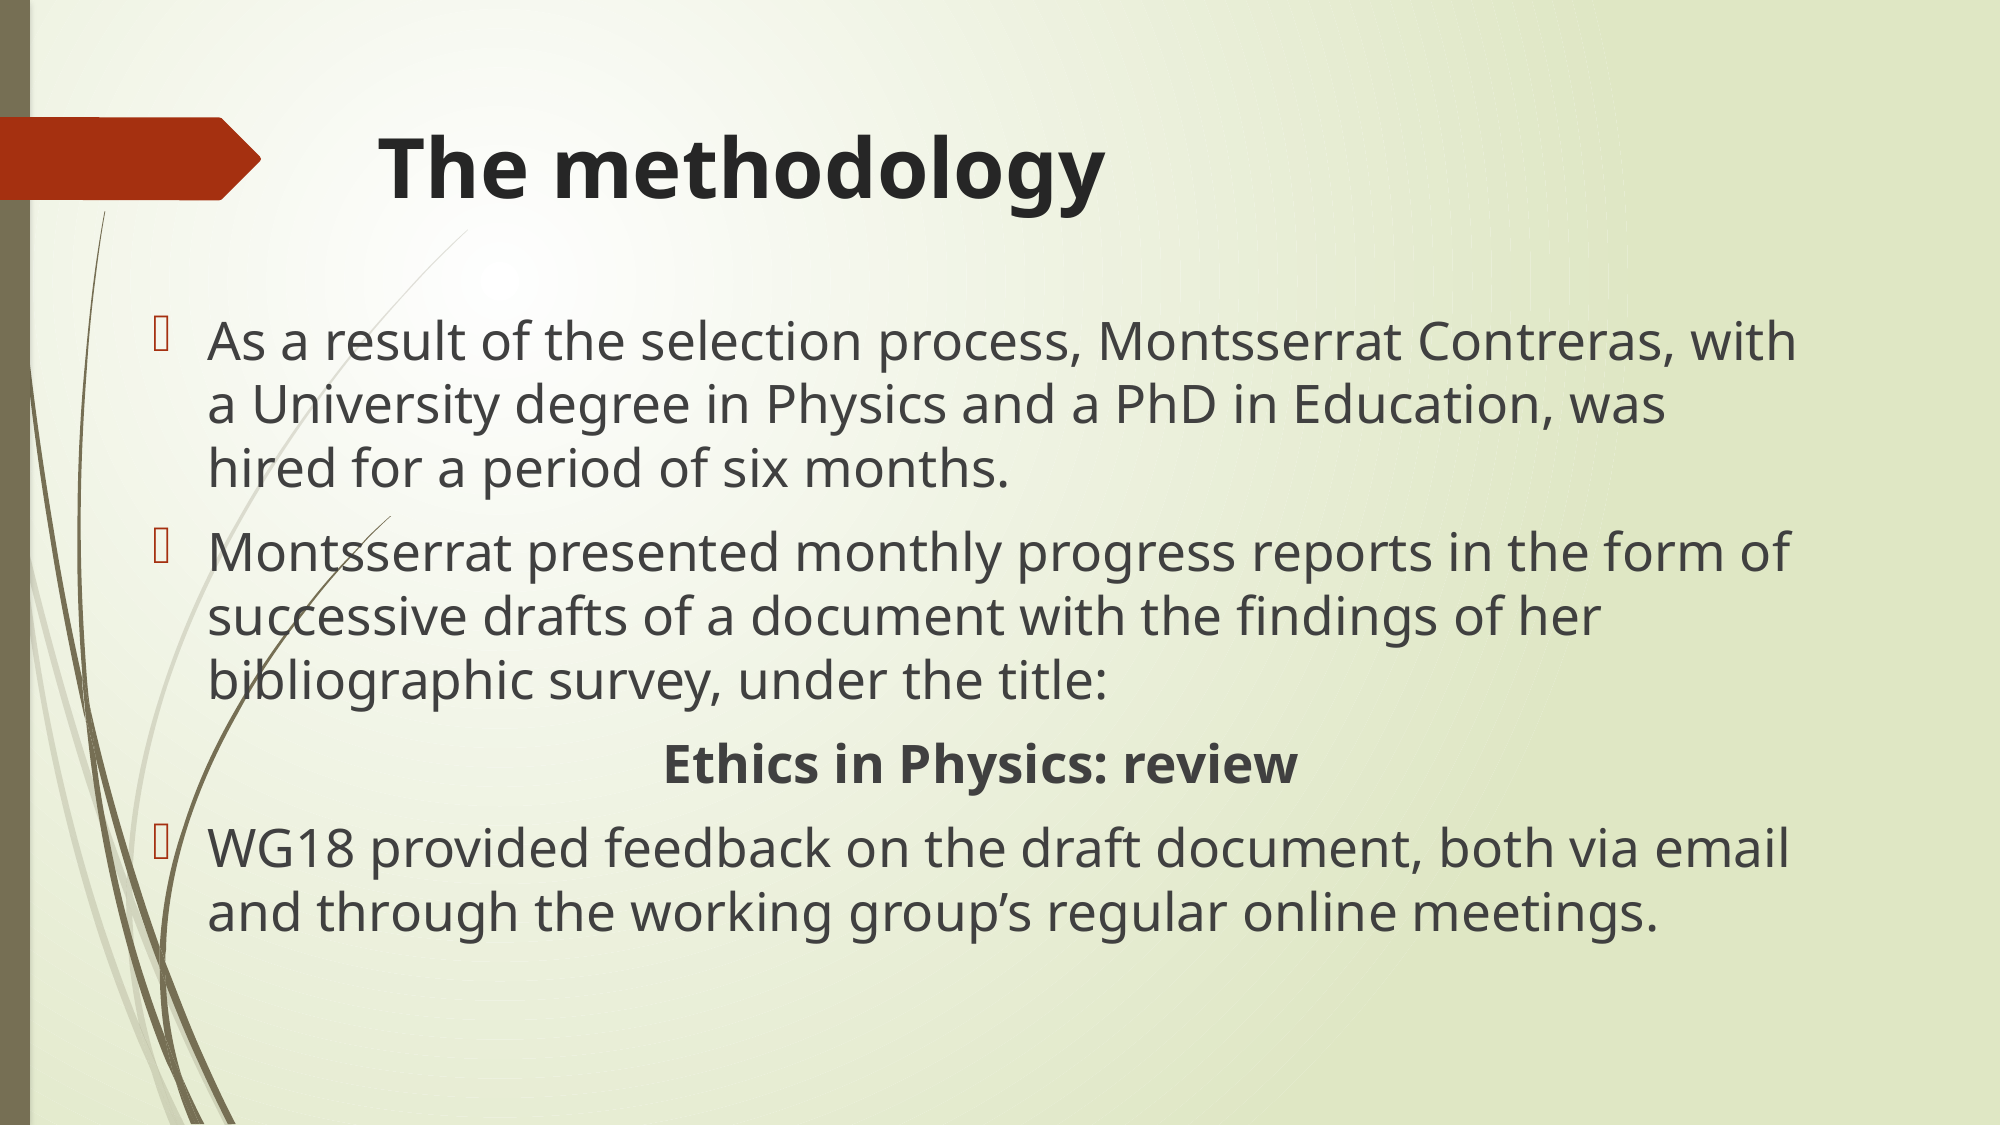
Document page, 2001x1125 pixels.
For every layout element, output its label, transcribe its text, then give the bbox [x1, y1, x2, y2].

title The methodology [362, 107, 1825, 299]
list As a result of the selection process, Montsserrat Contreras, with a University degree in Physics and a PhD in Education, was hired for a period of six months. Montsserrat presented monthly progress reports in the form of successive drafts of a document with the findings of her bibliographic survey, under the title: Ethics in Physics: review WG18 provided feedback on the draft document, both via email and through the working group’s regular online meetings. [137, 299, 1825, 1014]
